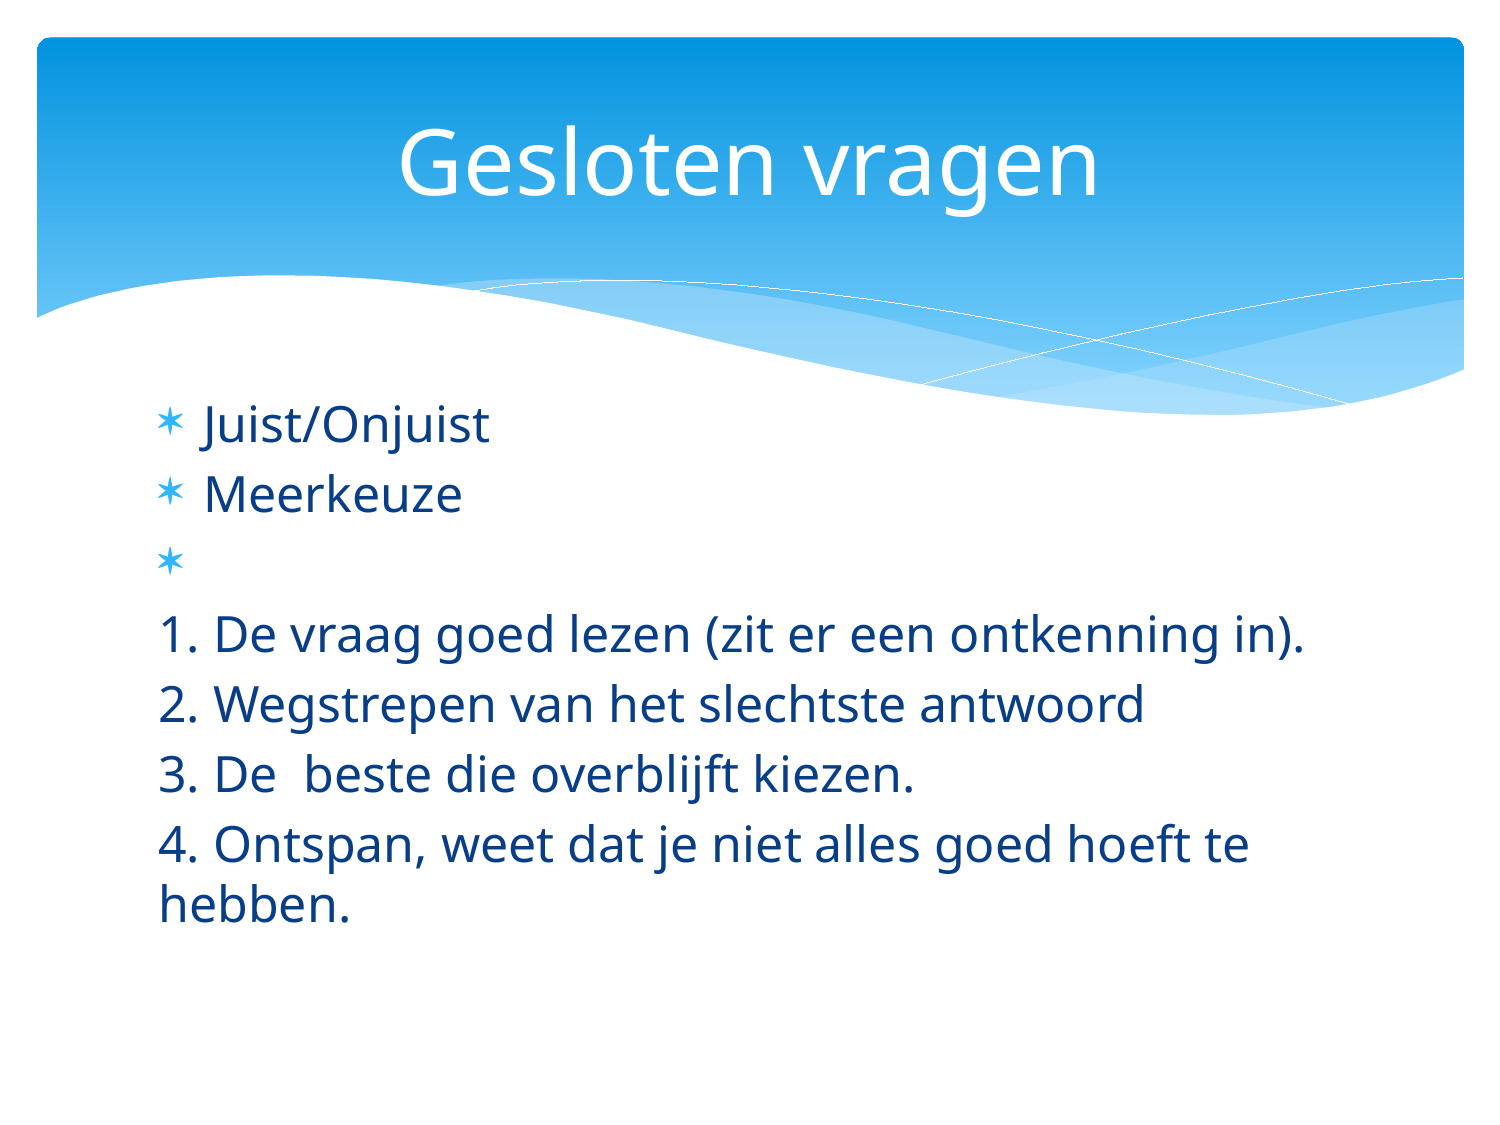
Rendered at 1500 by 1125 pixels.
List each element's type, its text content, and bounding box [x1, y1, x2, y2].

list Juist/Onjuist Meerkeuze 1. De vraag goed lezen (zit er een ontkenning in). 2. Wegstrepen van het slechtste antwoord 3. De beste die overblijft kiezen. 4. Ontspan, weet dat je niet alles goed hoeft te hebben. [143, 385, 1359, 1005]
title Gesloten vragen [75, 55, 1425, 261]
